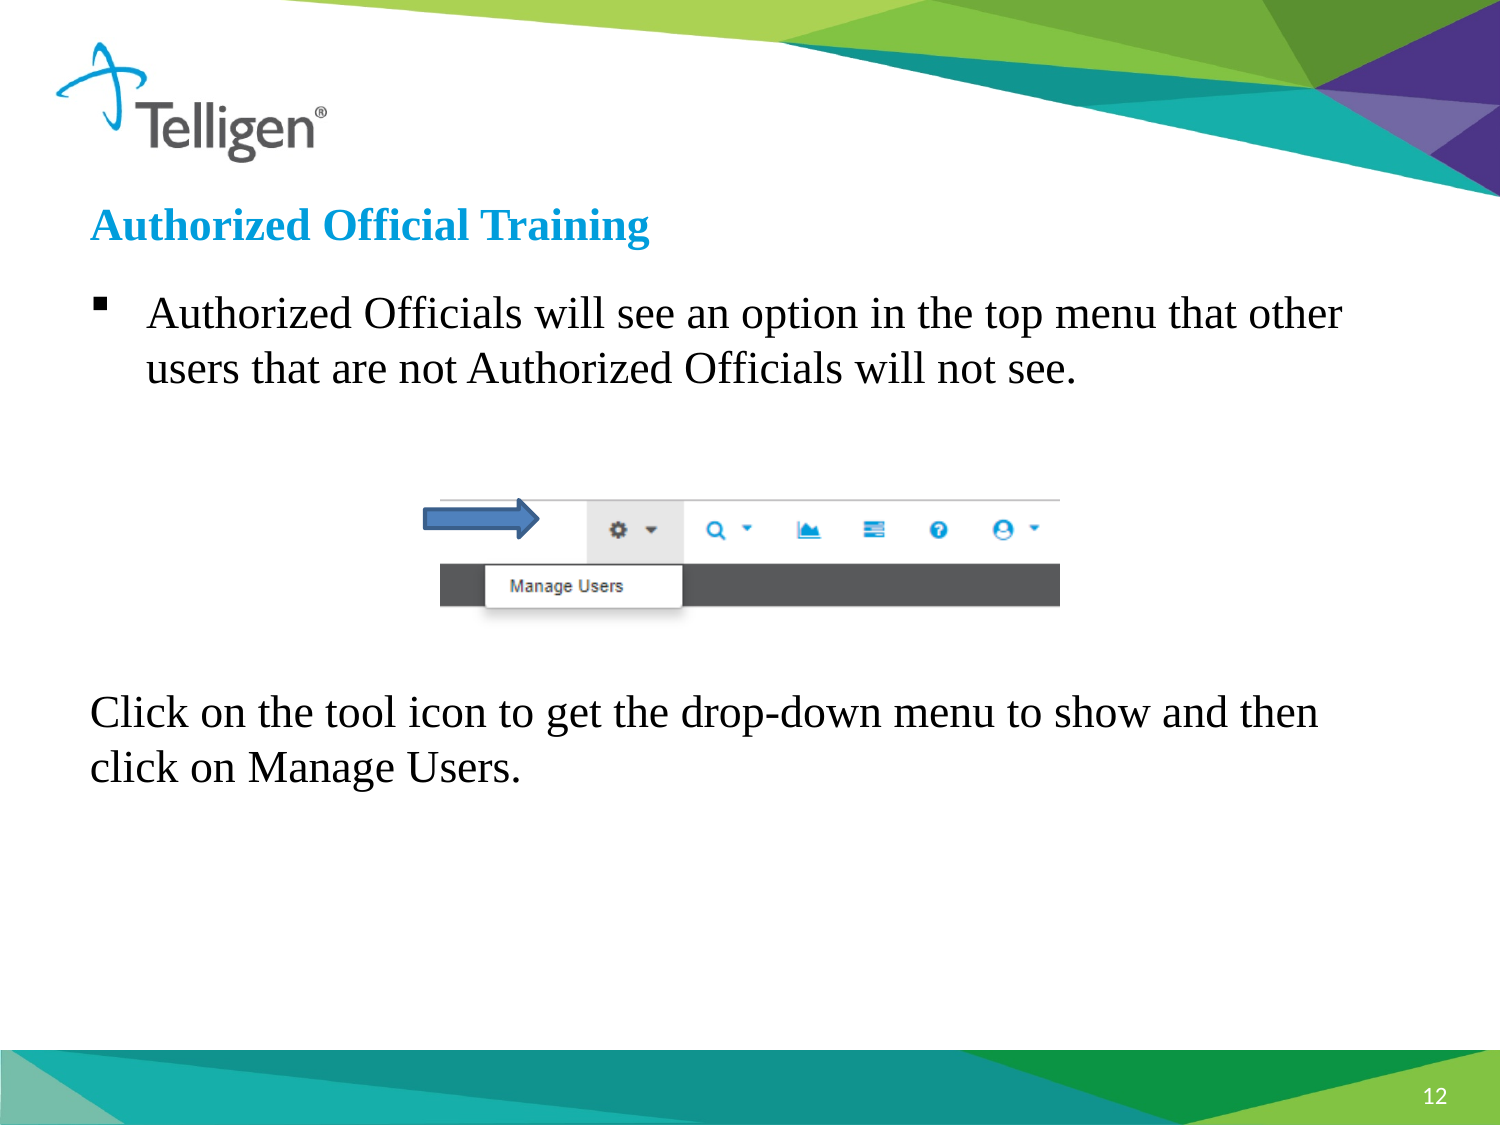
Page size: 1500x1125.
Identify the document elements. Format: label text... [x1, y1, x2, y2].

list Authorized Official Training [75, 187, 1138, 263]
picture [50, 0, 1500, 197]
text_box [422, 507, 435, 531]
picture [440, 484, 1060, 641]
picture [0, 1050, 1500, 1125]
list Authorized Officials will see an option in the top menu that other users that are not Authorized Officials will not see. Click on the tool icon to get the drop-down menu to show and then click on Manage Users. [75, 275, 1425, 950]
